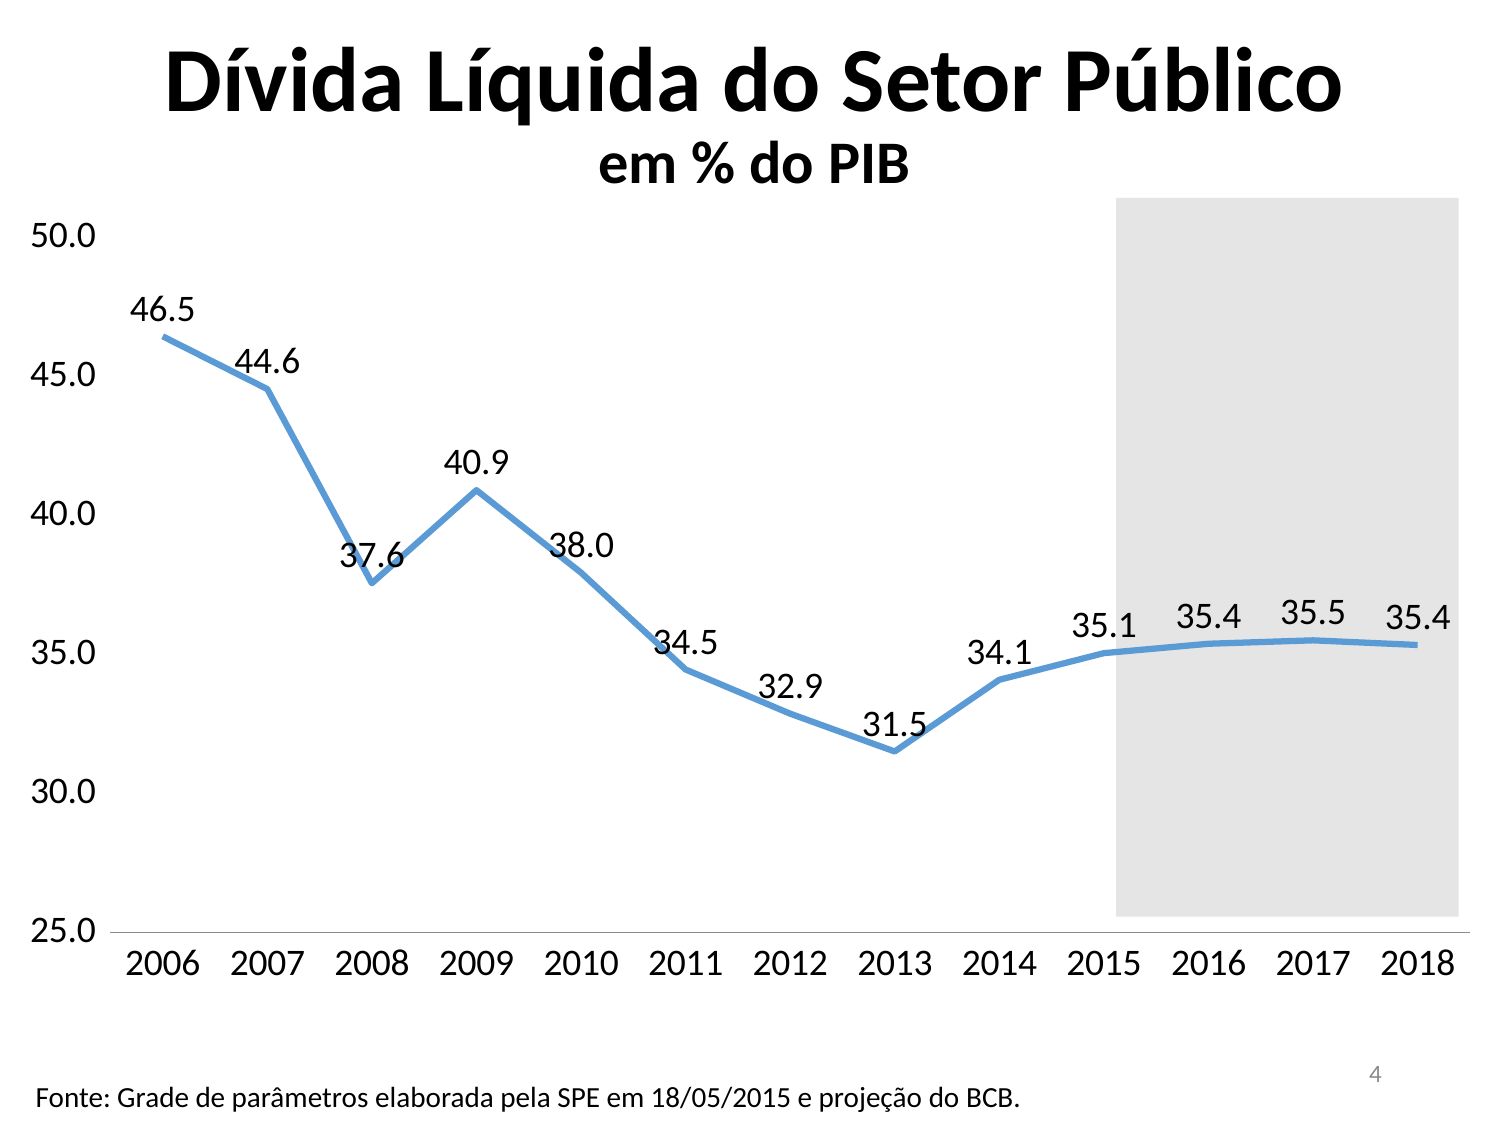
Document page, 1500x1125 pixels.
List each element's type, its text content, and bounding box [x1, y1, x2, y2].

text_box Fonte: Grade de parâmetros elaborada pela SPE em 18/05/2015 e projeção do BCB. [20, 1070, 1400, 1121]
slide_number 4 [1059, 1042, 1397, 1103]
chart [0, 203, 1500, 1002]
text_box [1115, 197, 1460, 203]
title Dívida Líquida do Setor Público em % do PIB [13, 21, 1496, 203]
